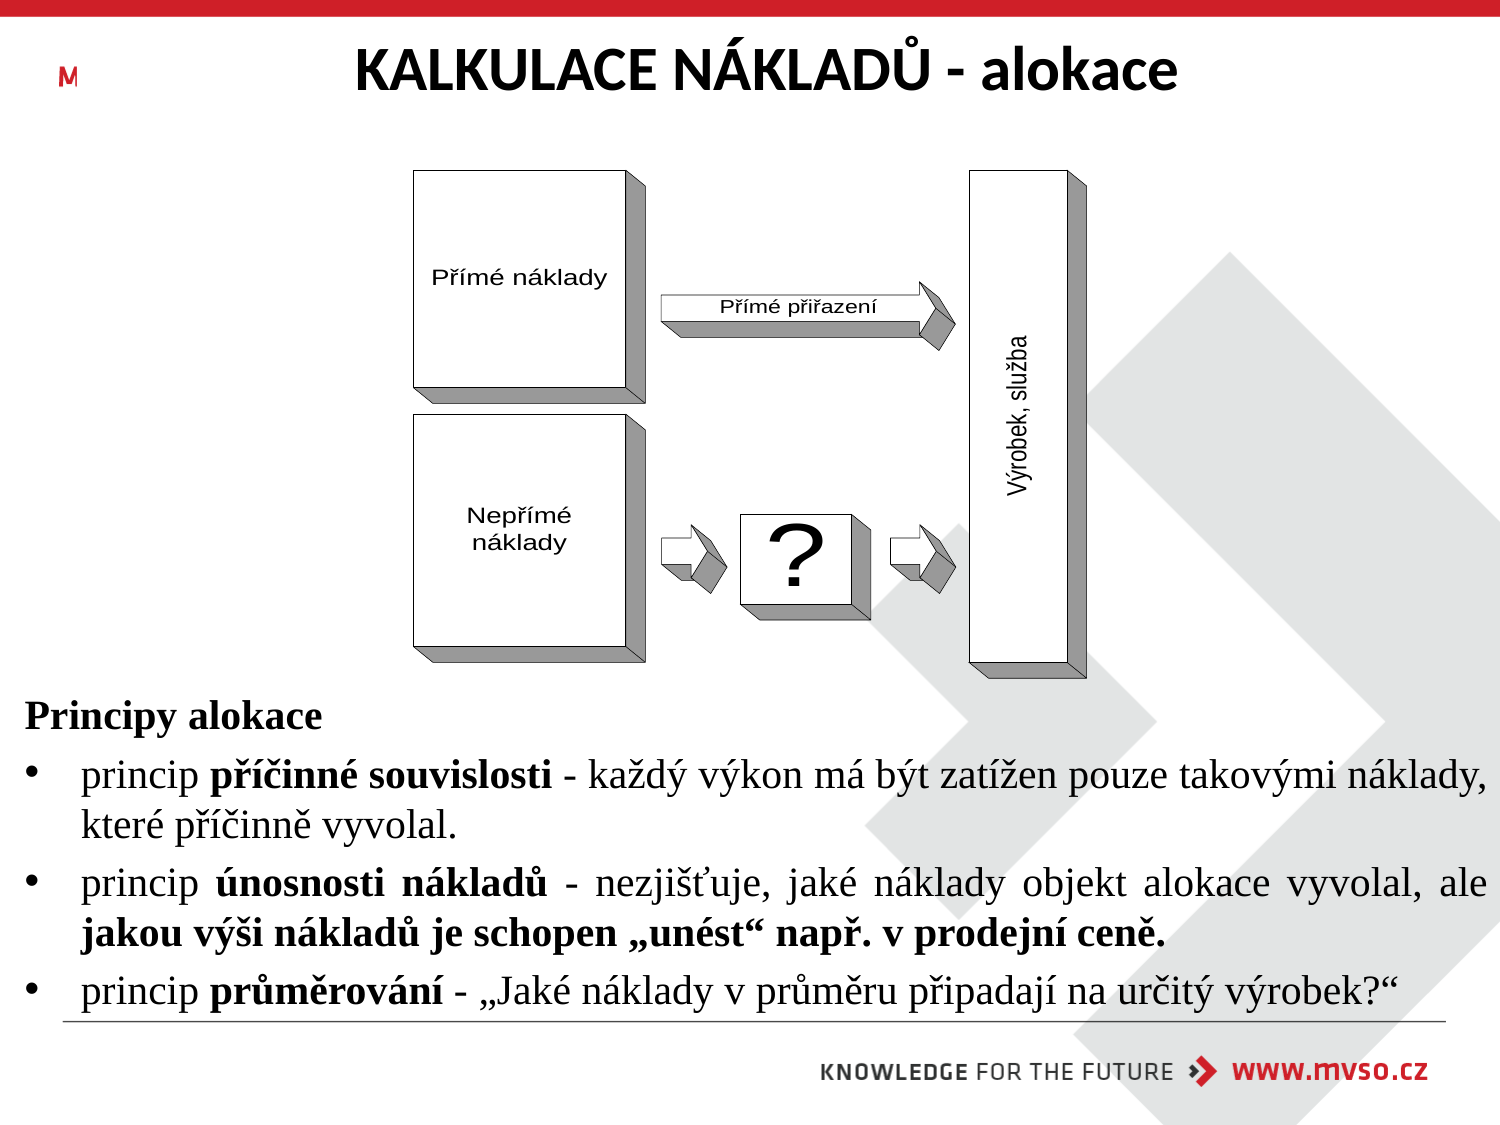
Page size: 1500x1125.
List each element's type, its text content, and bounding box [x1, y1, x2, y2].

list Principy alokace princip příčinné souvislosti - každý výkon má být zatížen pouze takovými náklady, které příčinně vyvolal. princip únosnosti nákladů - nezjišťuje, jaké náklady objekt alokace vyvolal, ale jakou výši nákladů je schopen „unést“ např. v prodejní ceně. princip průměrování - „Jaké náklady v průměru připadají na určitý výrobek?“ [9, 680, 1500, 1125]
title KALKULACE NÁKLADŮ - alokace [76, 19, 1459, 111]
picture [0, 0, 1500, 1125]
